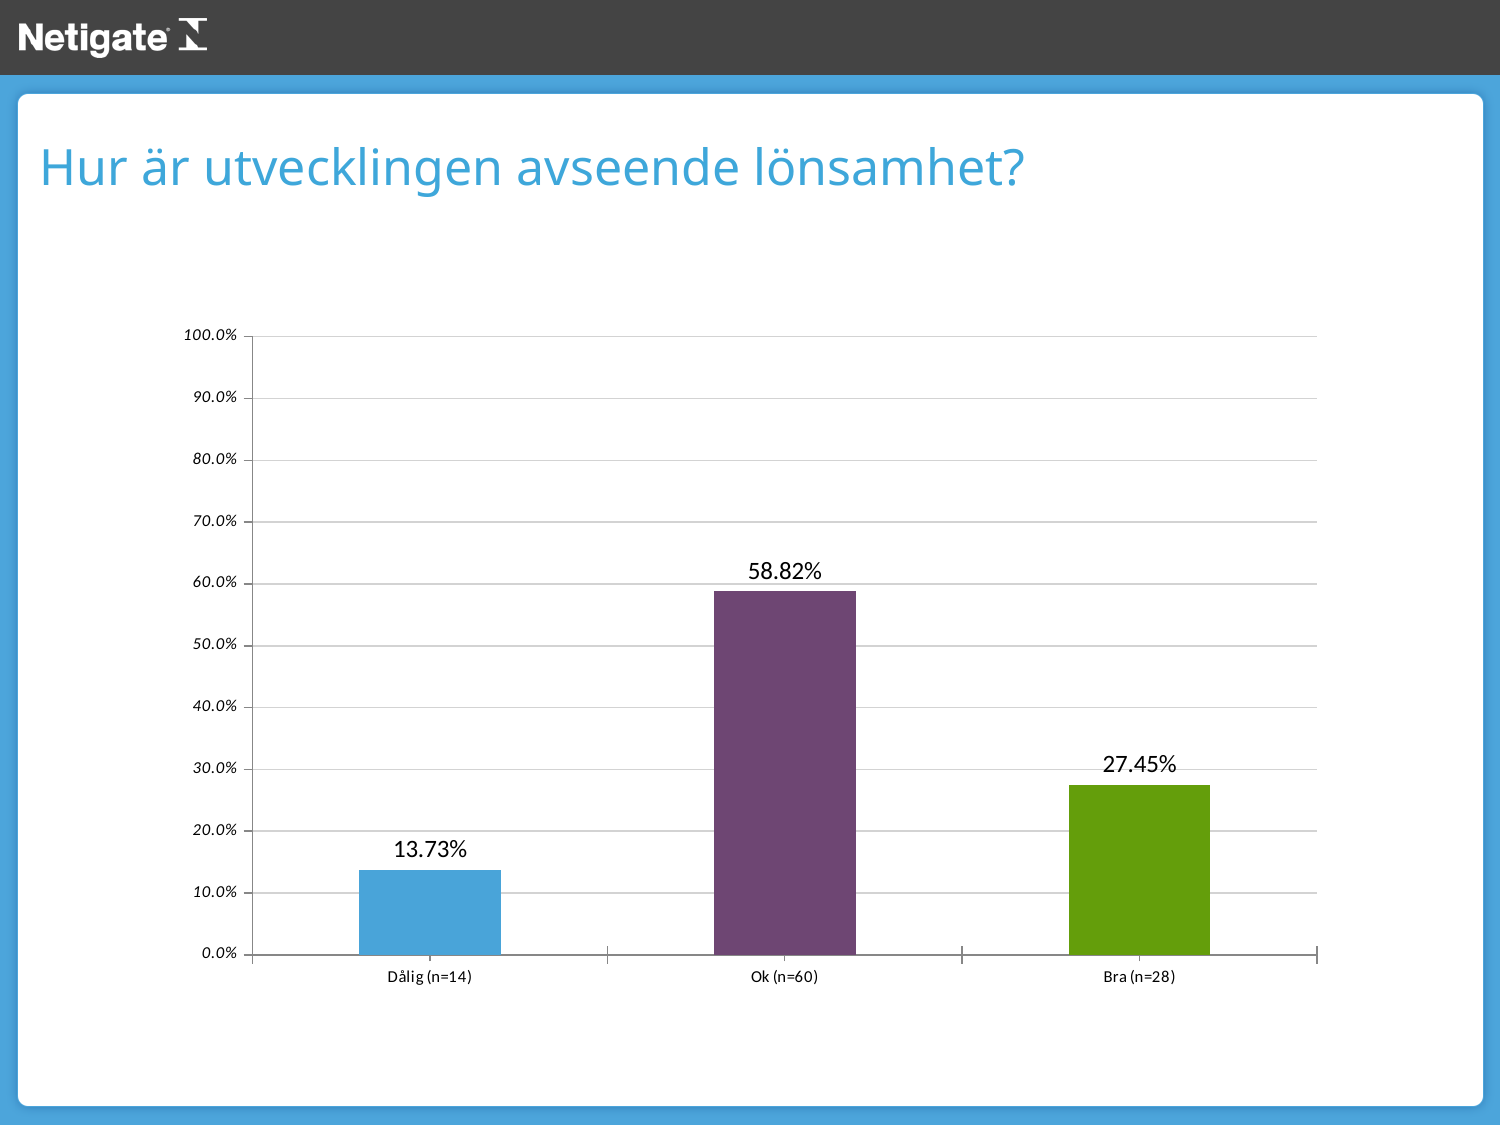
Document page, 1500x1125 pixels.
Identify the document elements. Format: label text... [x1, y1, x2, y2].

text_box Hur är utvecklingen avseende lönsamhet? [24, 120, 1475, 209]
chart [159, 314, 1341, 1001]
picture [0, 0, 1500, 1125]
